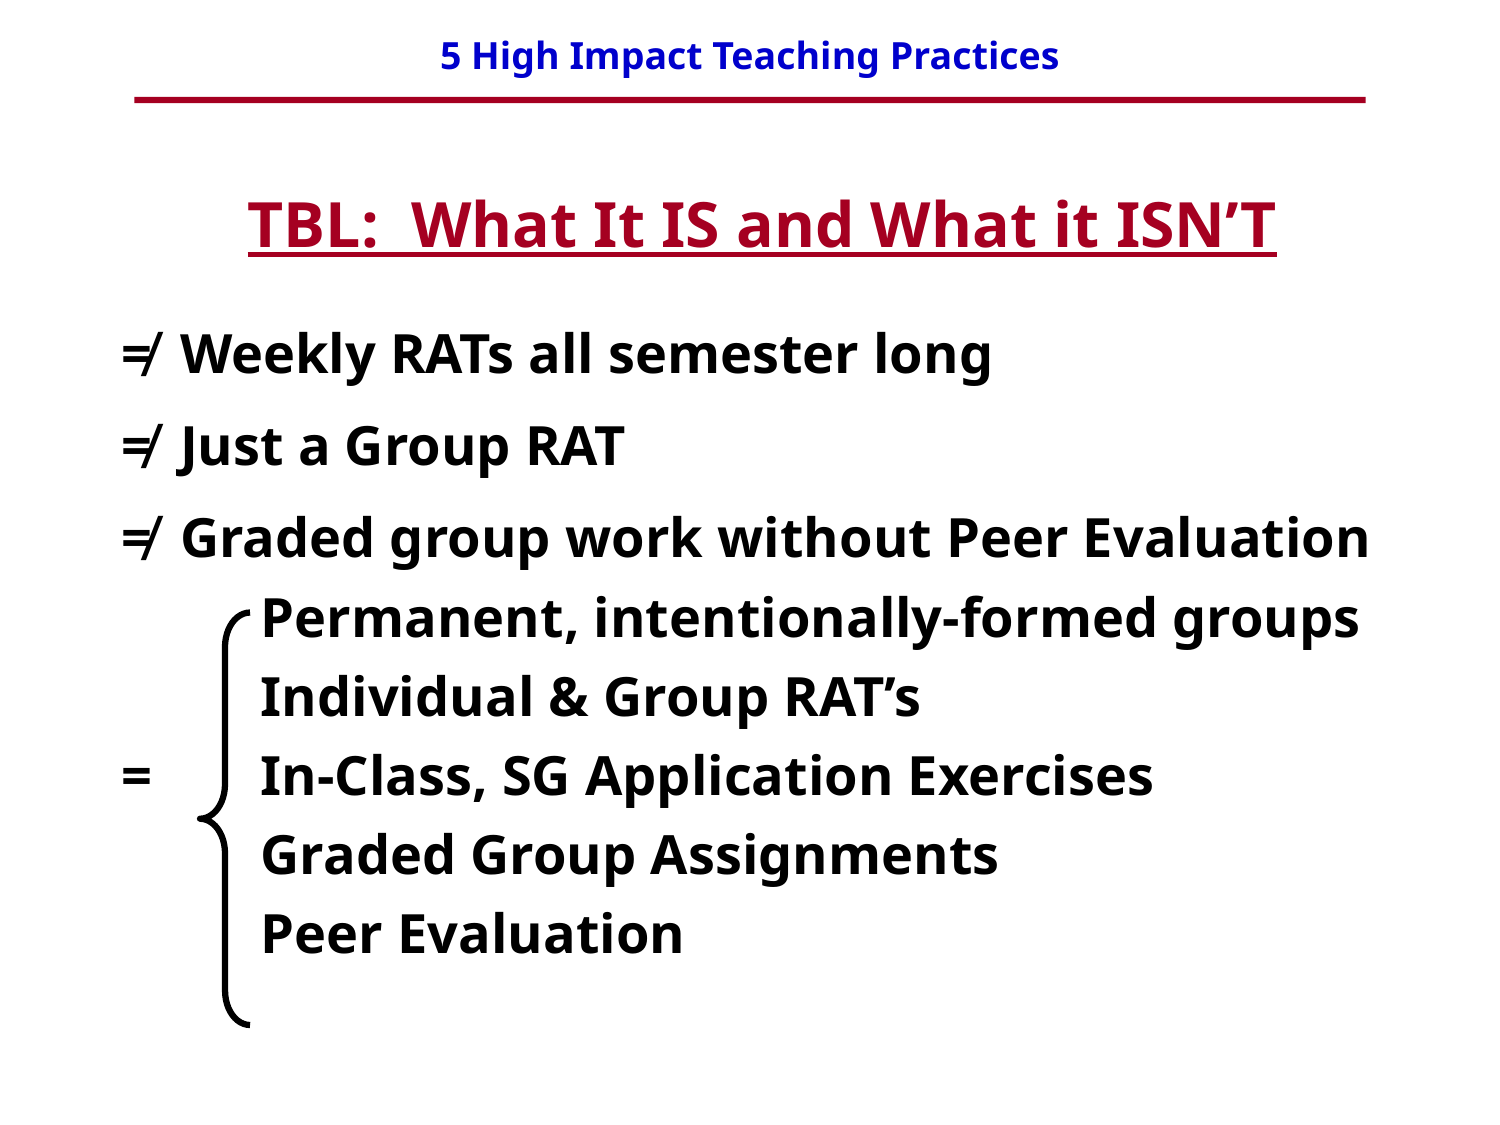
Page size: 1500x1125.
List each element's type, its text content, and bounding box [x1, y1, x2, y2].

text_box TBL: What It IS and What it ISN’T ≠ Weekly RATs all semester long ≠ Just a Group RAT ≠ Graded group work without Peer Evaluation Permanent, intentionally-formed groups Individual & Group RAT’s = In-Class, SG Application Exercises Graded Group Assignments Peer Evaluation [87, 162, 1438, 972]
text_box [200, 612, 251, 1026]
